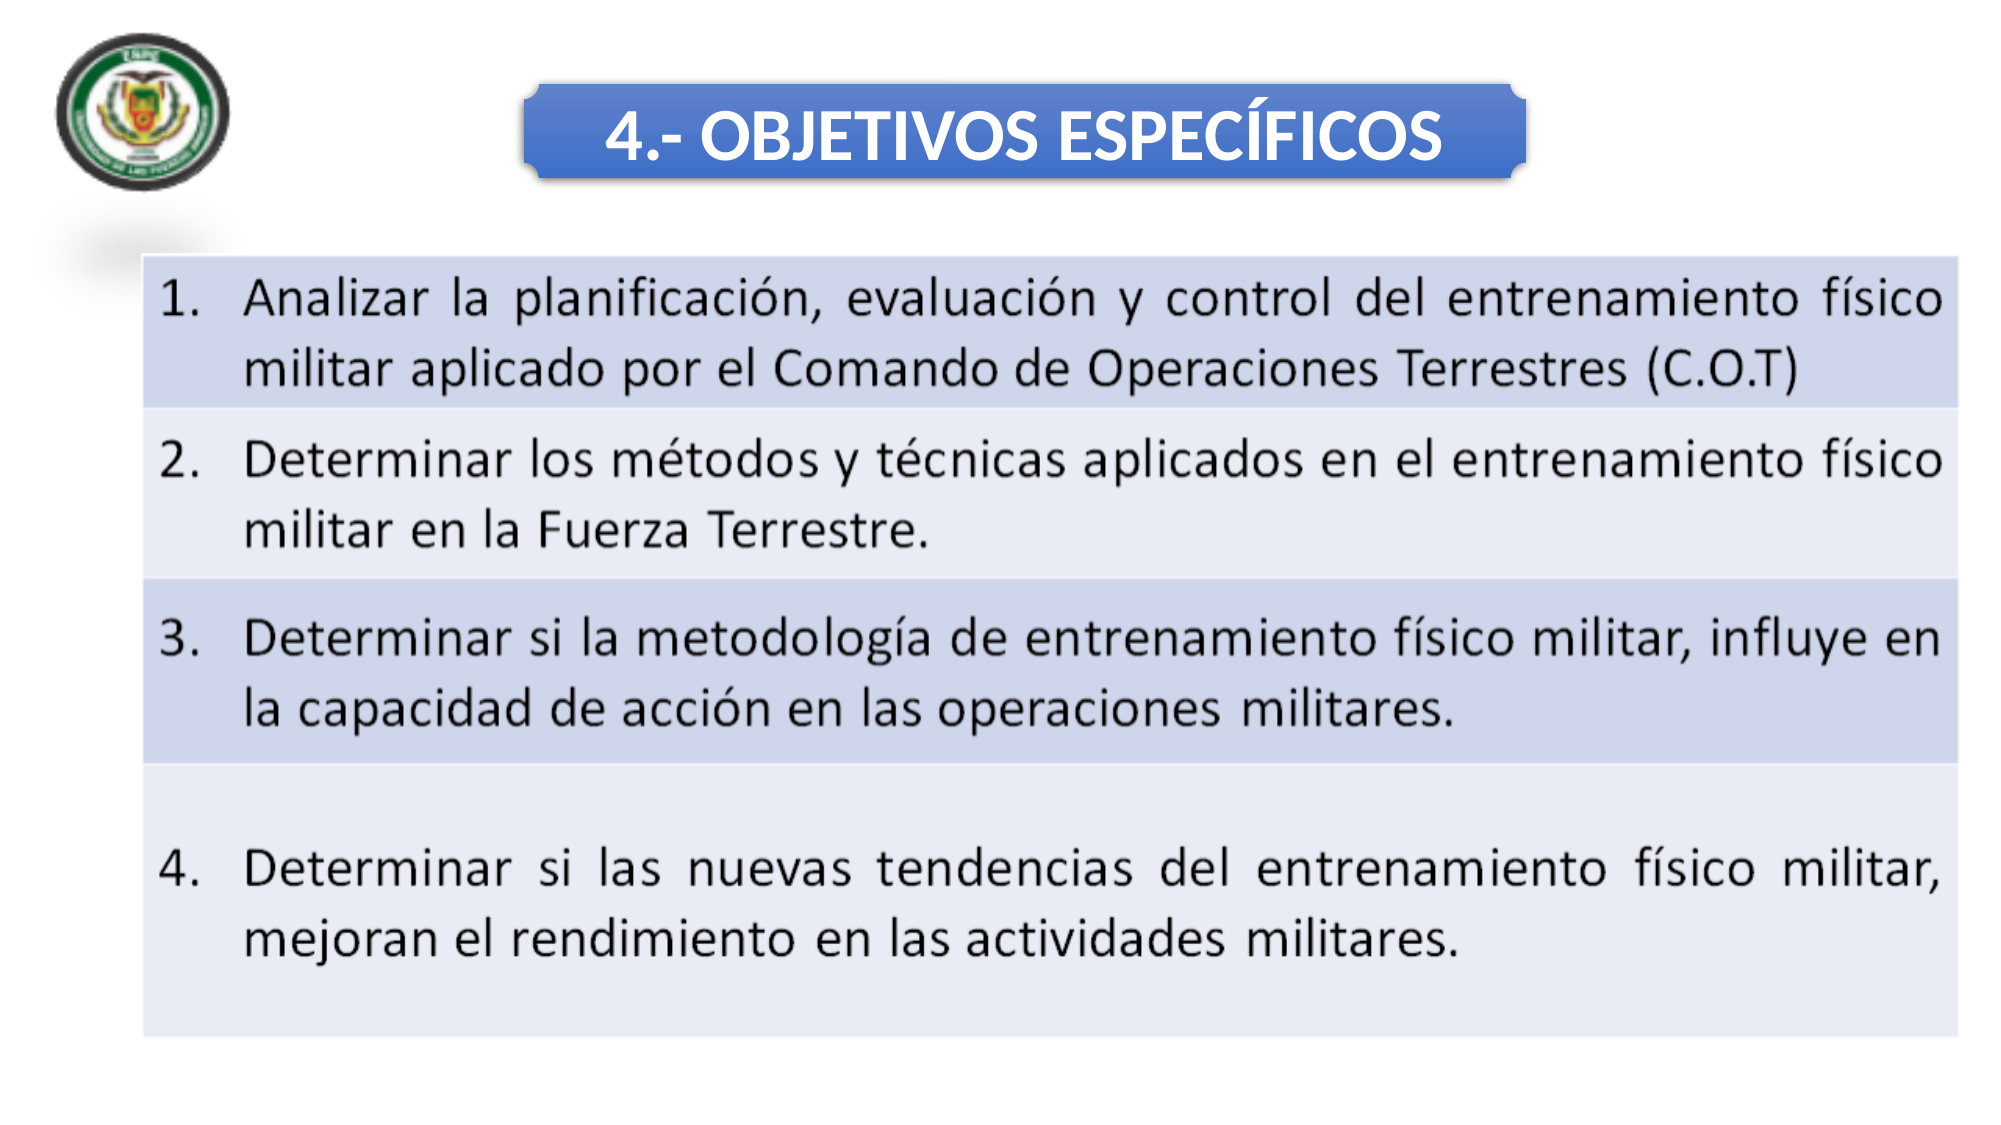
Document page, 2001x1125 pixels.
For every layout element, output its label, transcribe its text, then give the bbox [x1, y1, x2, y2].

text_box 4.- OBJETIVOS ESPECÍFICOS [523, 83, 1526, 178]
picture [0, 0, 2001, 1125]
